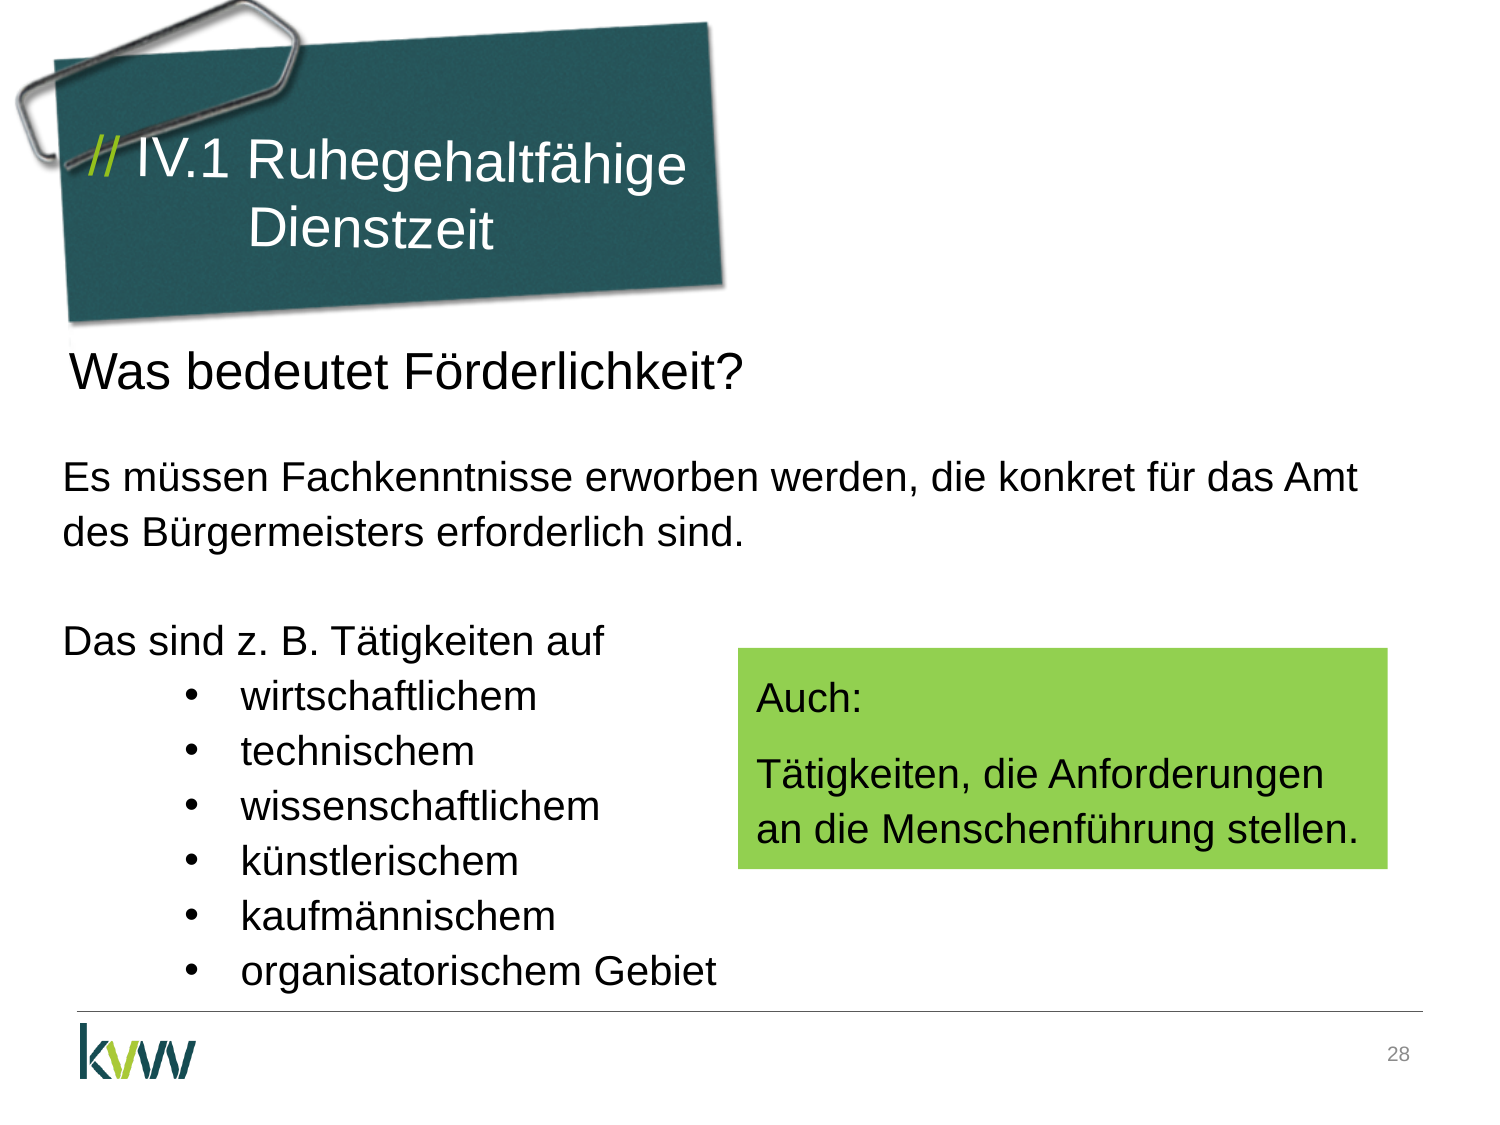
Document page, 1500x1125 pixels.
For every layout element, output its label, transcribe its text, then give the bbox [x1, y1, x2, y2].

slide_number 28 [1074, 1023, 1425, 1084]
text_box Es müssen Fachkenntnisse erworben werden, die konkret für das Amt des Bürgermeisters erforderlich sind. Das sind z. B. Tätigkeiten auf wirtschaftlichem technischem wissenschaftlichem künstlerischem kaufmännischem organisatorischem Gebiet [62, 444, 1419, 995]
picture [0, 0, 802, 368]
text_box Was bedeutet Förderlichkeit? [69, 337, 1425, 401]
picture [80, 1023, 196, 1079]
text_box Auch: Tätigkeiten, die Anforderungen an die Menschenführung stellen. [738, 647, 1388, 870]
